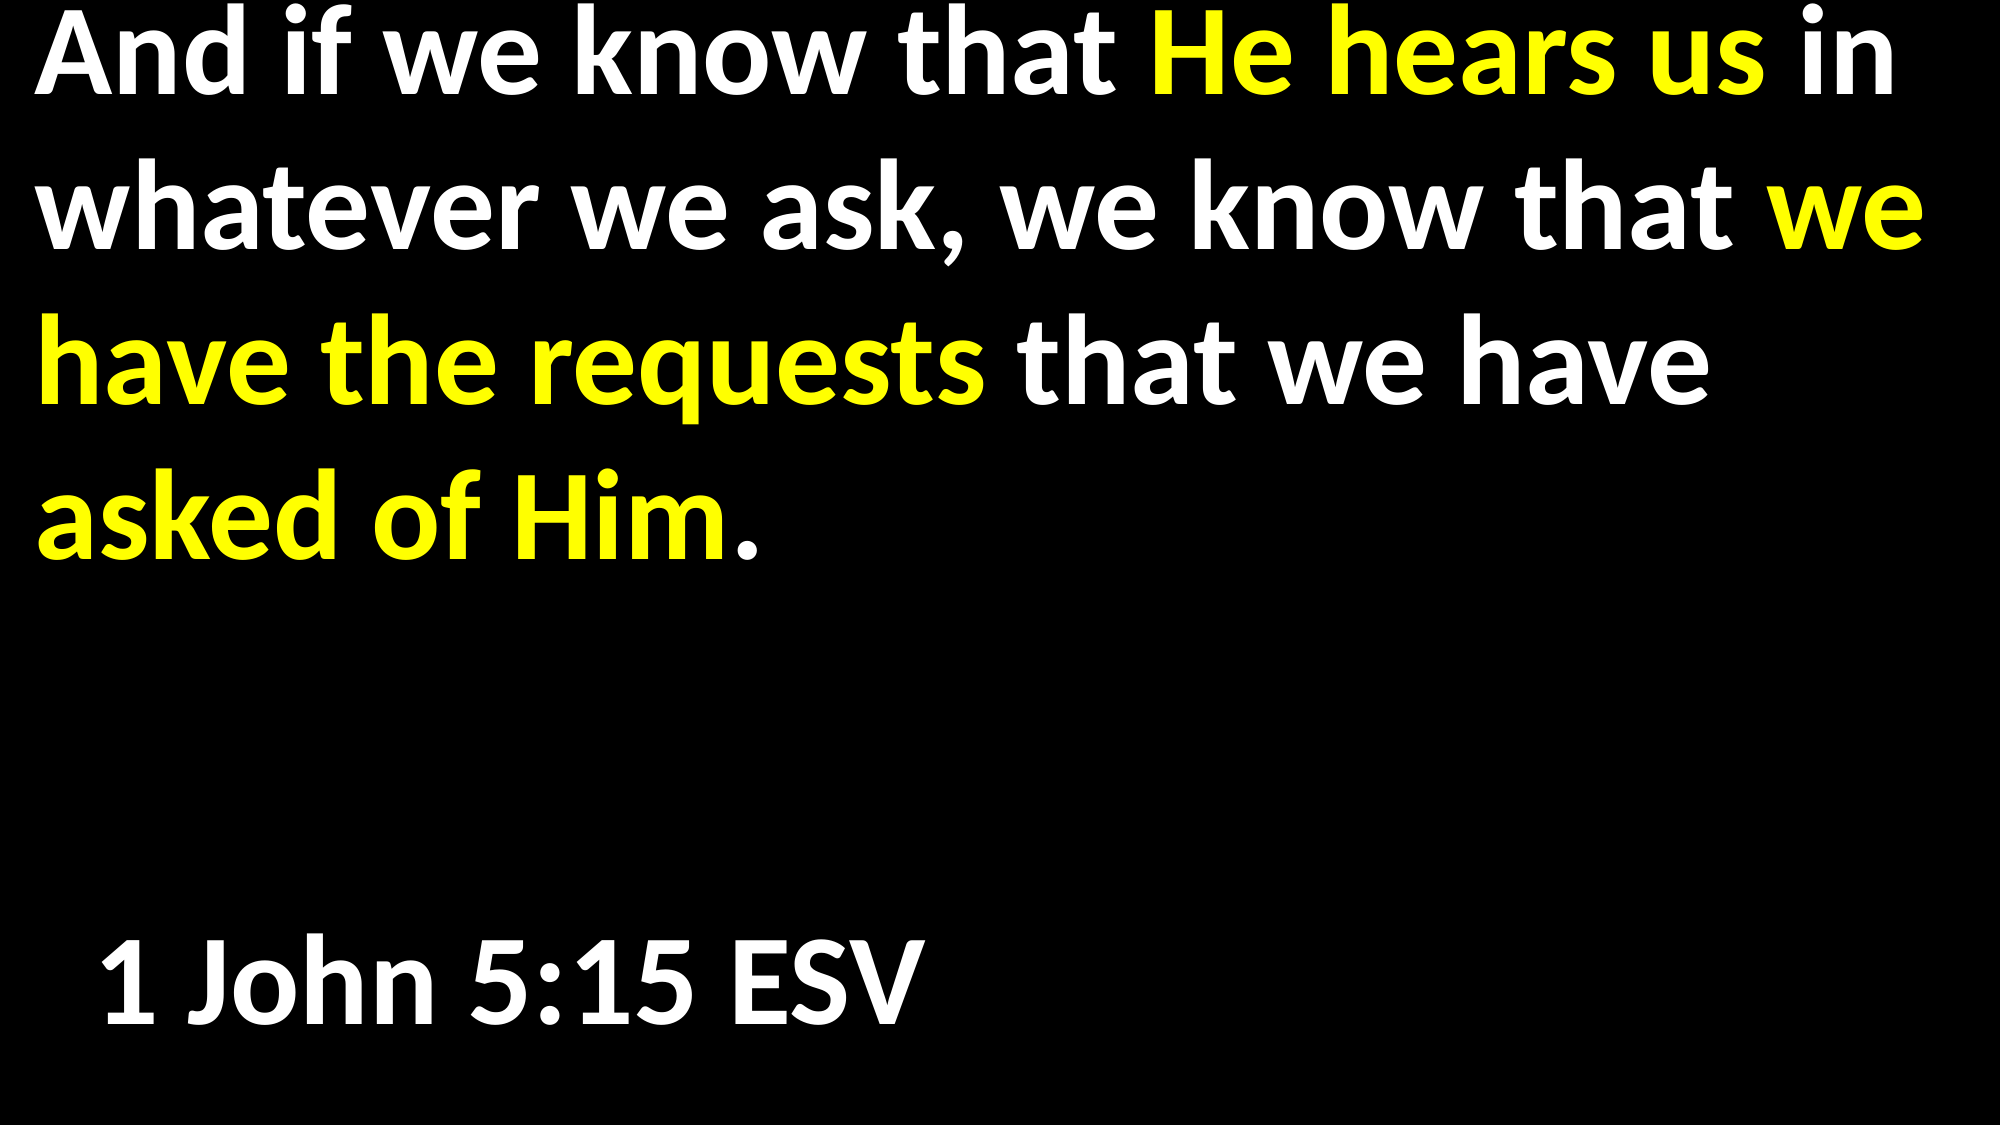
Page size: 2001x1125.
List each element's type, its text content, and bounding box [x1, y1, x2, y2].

list And if we know that He hears us in whatever we ask, we know that we have the requests that we have asked of Him. 1 John 5:15 ESV [0, 0, 2000, 1098]
